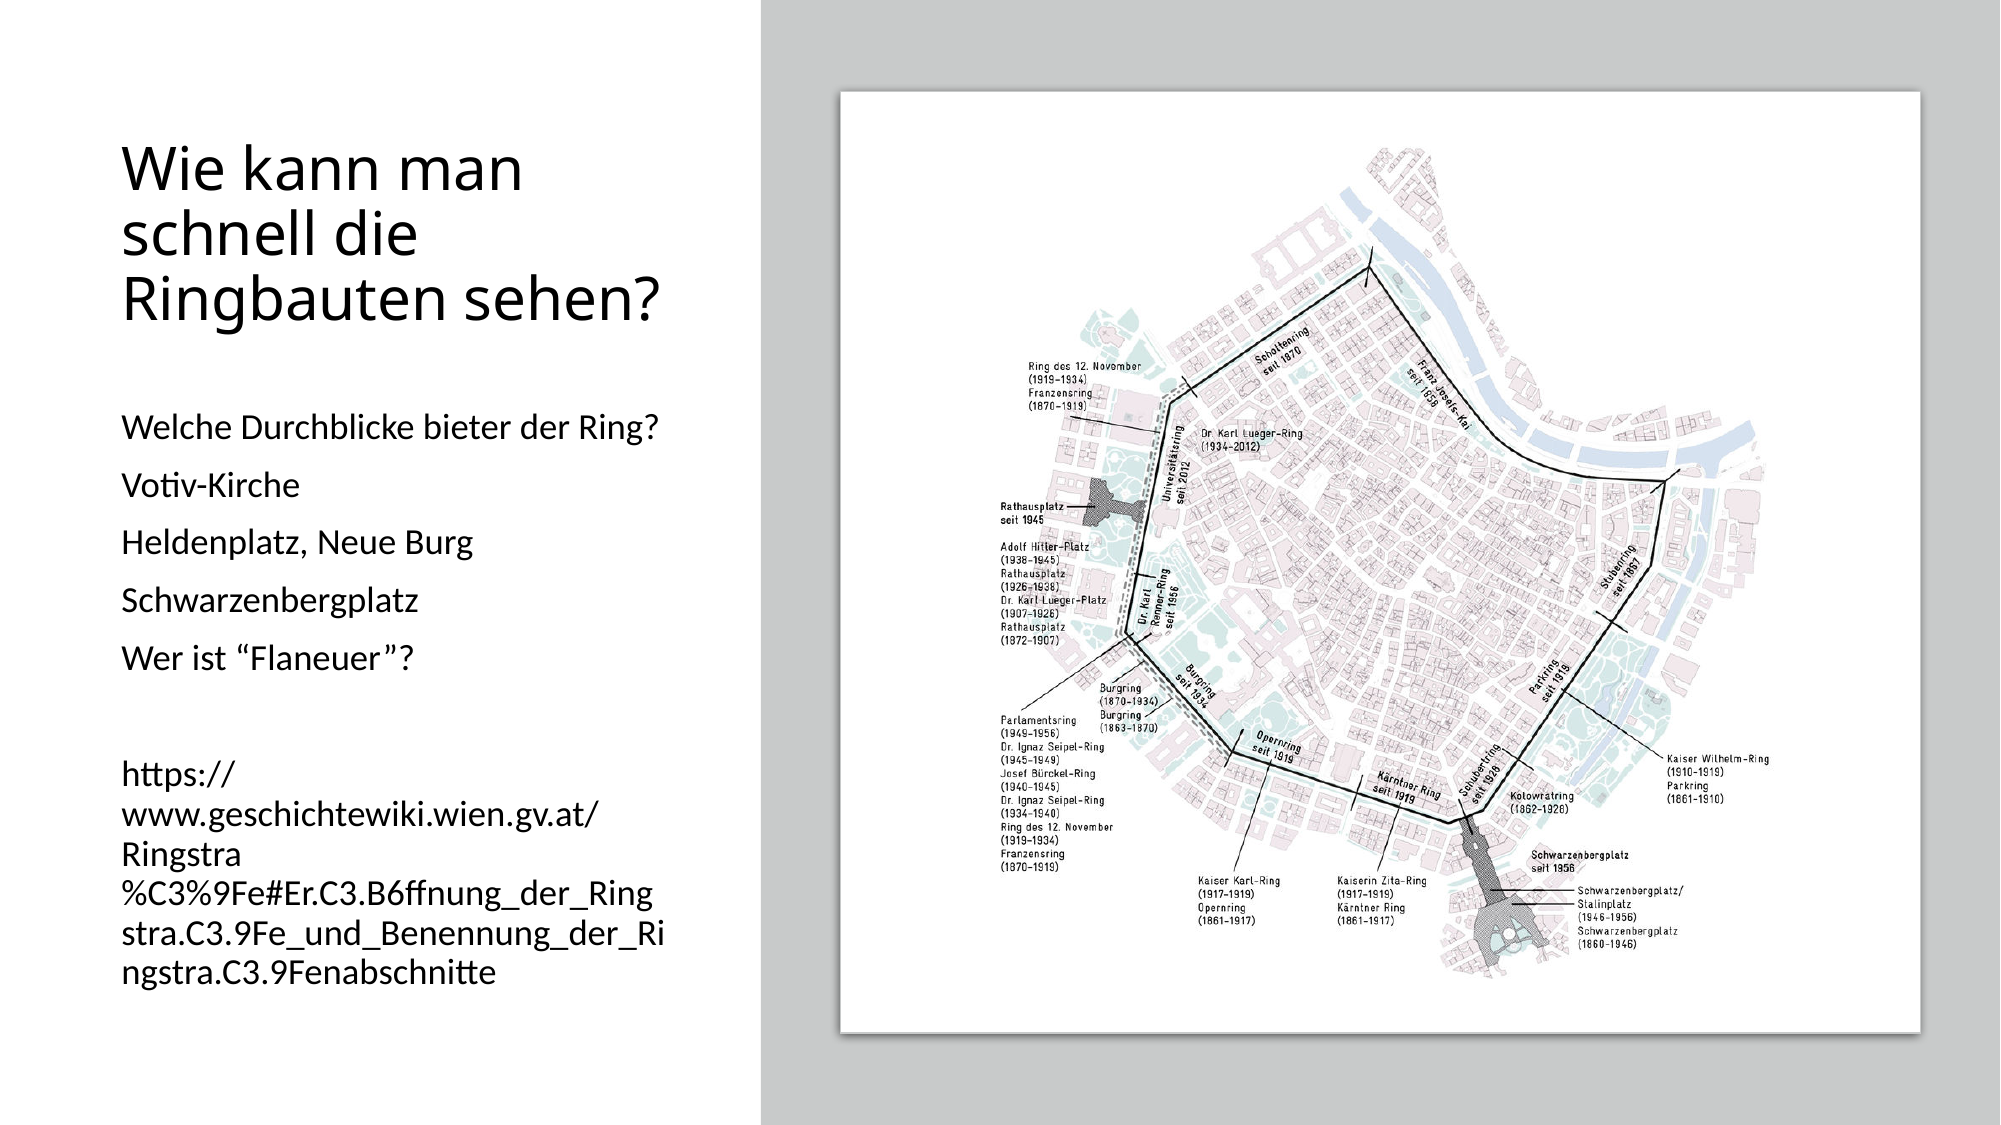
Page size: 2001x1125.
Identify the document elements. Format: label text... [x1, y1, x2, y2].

title Wie kann man schnell die Ringbauten sehen? [106, 103, 682, 370]
list Welche Durchblicke bieter der Ring? Votiv-Kirche Heldenplatz, Neue Burg Schwarzenbergplatz Wer ist “Flaneuer”? https://www.geschichtewiki.wien.gv.at/Ringstra%C3%9Fe#Er.C3.B6ffnung_der_Ringstra.C3.9Fe_und_Benennung_der_Ringstra.C3.9Fenabschnitte [106, 399, 682, 1021]
picture [979, 132, 1782, 992]
text_box [760, 0, 2000, 1125]
text_box [839, 90, 1922, 1034]
